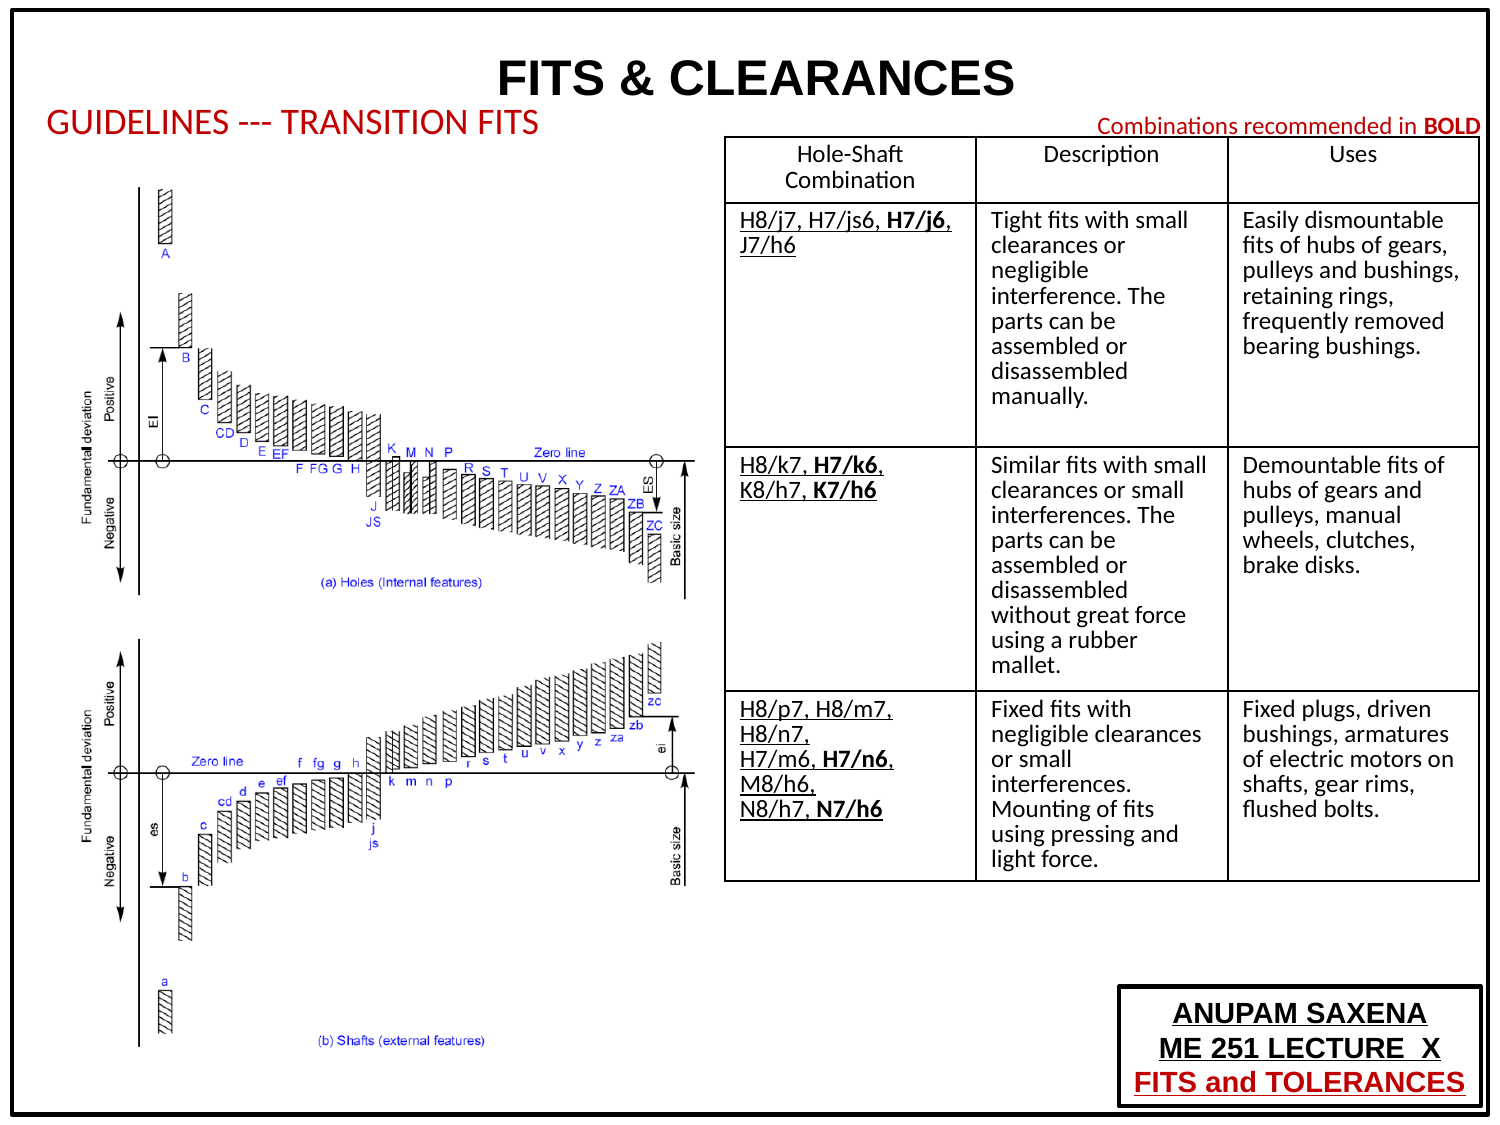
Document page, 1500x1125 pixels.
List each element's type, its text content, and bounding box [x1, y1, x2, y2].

text_box GUIDELINES --- TRANSITION FITS [31, 89, 555, 150]
table_header Hole-Shaft Combination [726, 138, 975, 202]
table_cell Tight fits with small clearances or negligible interference. The parts can be assembled or disassembled manually. [977, 204, 1227, 446]
table_cell H8/j7, H7/js6, H7/j6, J7/h6 [726, 204, 975, 446]
table_cell H8/p7, H8/m7, H8/n7, H7/m6, H7/n6, M8/h6, N8/h7, N7/h6 [832, 692, 975, 880]
table_header Description [977, 148, 1227, 202]
text_box Combinations recommended in BOLD [787, 102, 1496, 148]
table_cell Similar fits with small clearances or small interferences. The parts can be assembled or disassembled without great force using a rubber mallet. [977, 448, 1227, 690]
table_cell Fixed fits with negligible clearances or small interferences. Mounting of fits using pressing and light force. [977, 692, 1227, 880]
table_cell Easily dismountable fits of hubs of gears, pulleys and bushings, retaining rings, frequently removed bearing bushings. [1229, 204, 1478, 446]
table_cell Fixed plugs, driven bushings, armatures of electric motors on shafts, gear rims, flushed bolts. [1229, 692, 1478, 880]
table_header Uses [1229, 148, 1478, 202]
table_cell Demountable fits of hubs of gears and pulleys, manual wheels, clutches, brake disks. [1229, 448, 1478, 690]
picture [0, 172, 828, 1061]
table_cell H8/k7, H7/k6, K8/h7, K7/h6 [832, 448, 975, 690]
